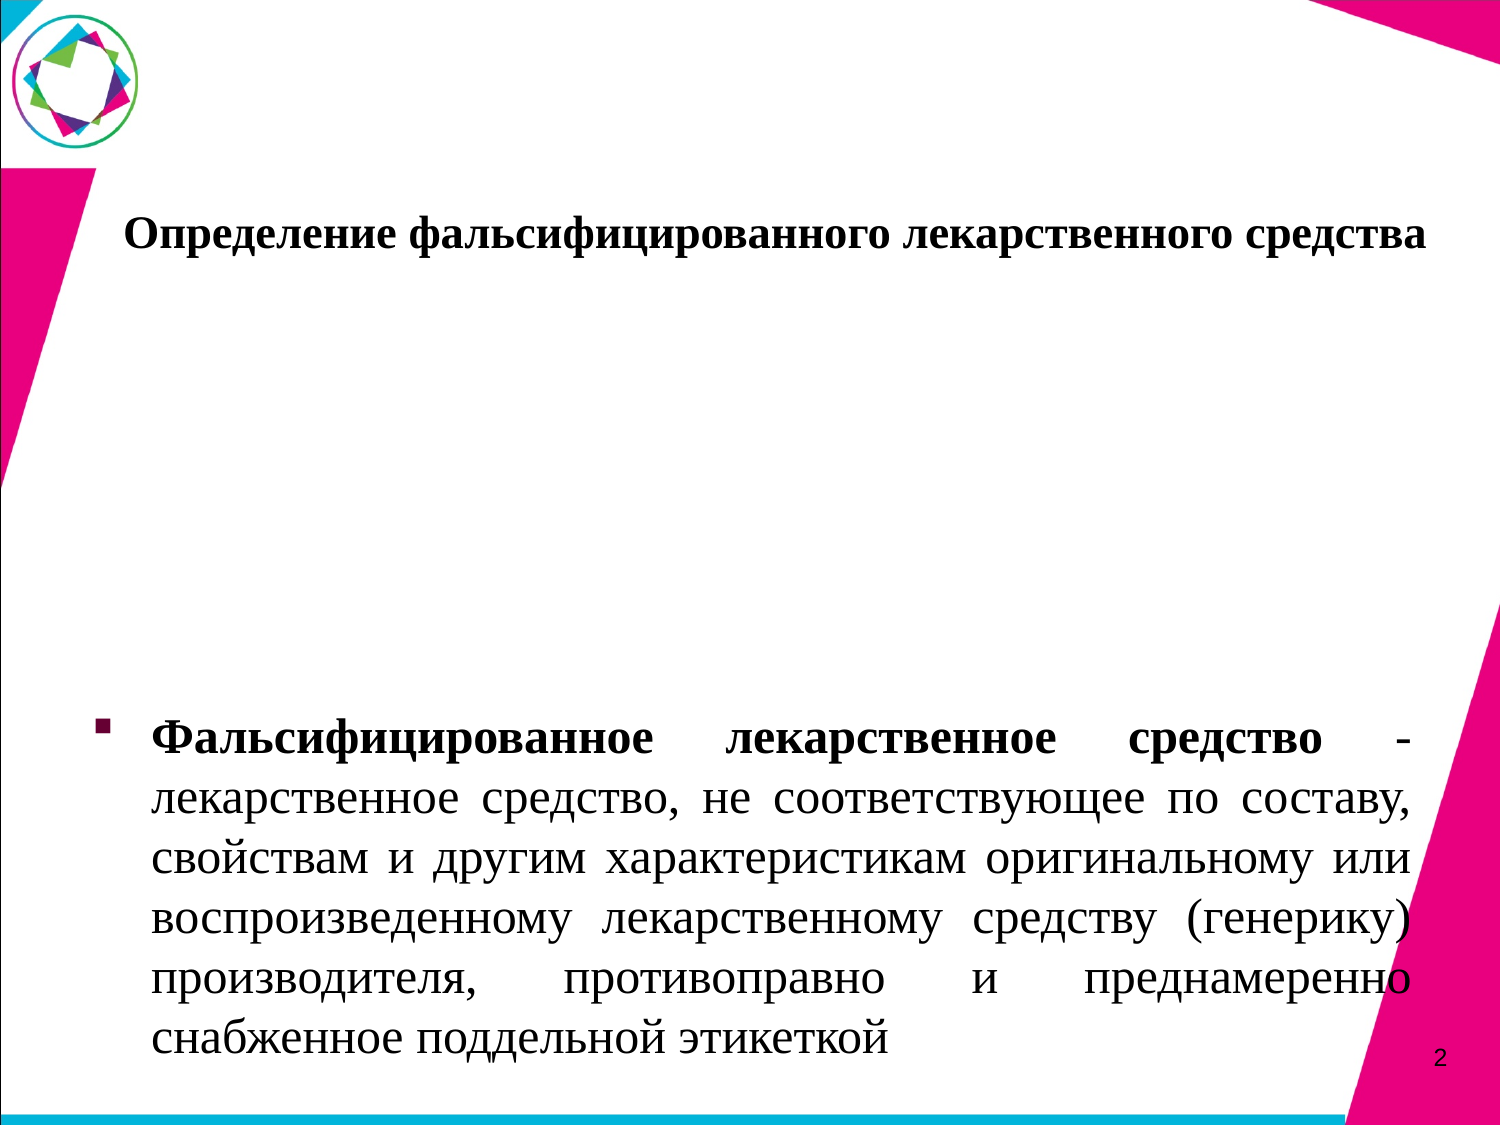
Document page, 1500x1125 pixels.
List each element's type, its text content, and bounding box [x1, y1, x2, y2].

title Определение фальсифицированного лекарственного средства [100, 113, 1451, 327]
slide_number 2 [1137, 1034, 1463, 1113]
picture [0, 0, 1500, 1125]
list Фальсифицированное лекарственное средство - лекарственное средство, не соответствующее по составу, свойствам и другим характеристикам оригинальному или воспроизведенному лекарственному средству (генерику) производителя, противоправно и преднамеренно снабженное поддельной этикеткой [Кодекс Республики Казахстан о здоровье народа и системе здравоохранения Общая часть. Раздел 1. - Общие положения. Глава 1 - Основные положения. Статья 1. (с изменениями и дополнениями по состоянию на 07.11.2014 г.)]. [76, 326, 1427, 823]
